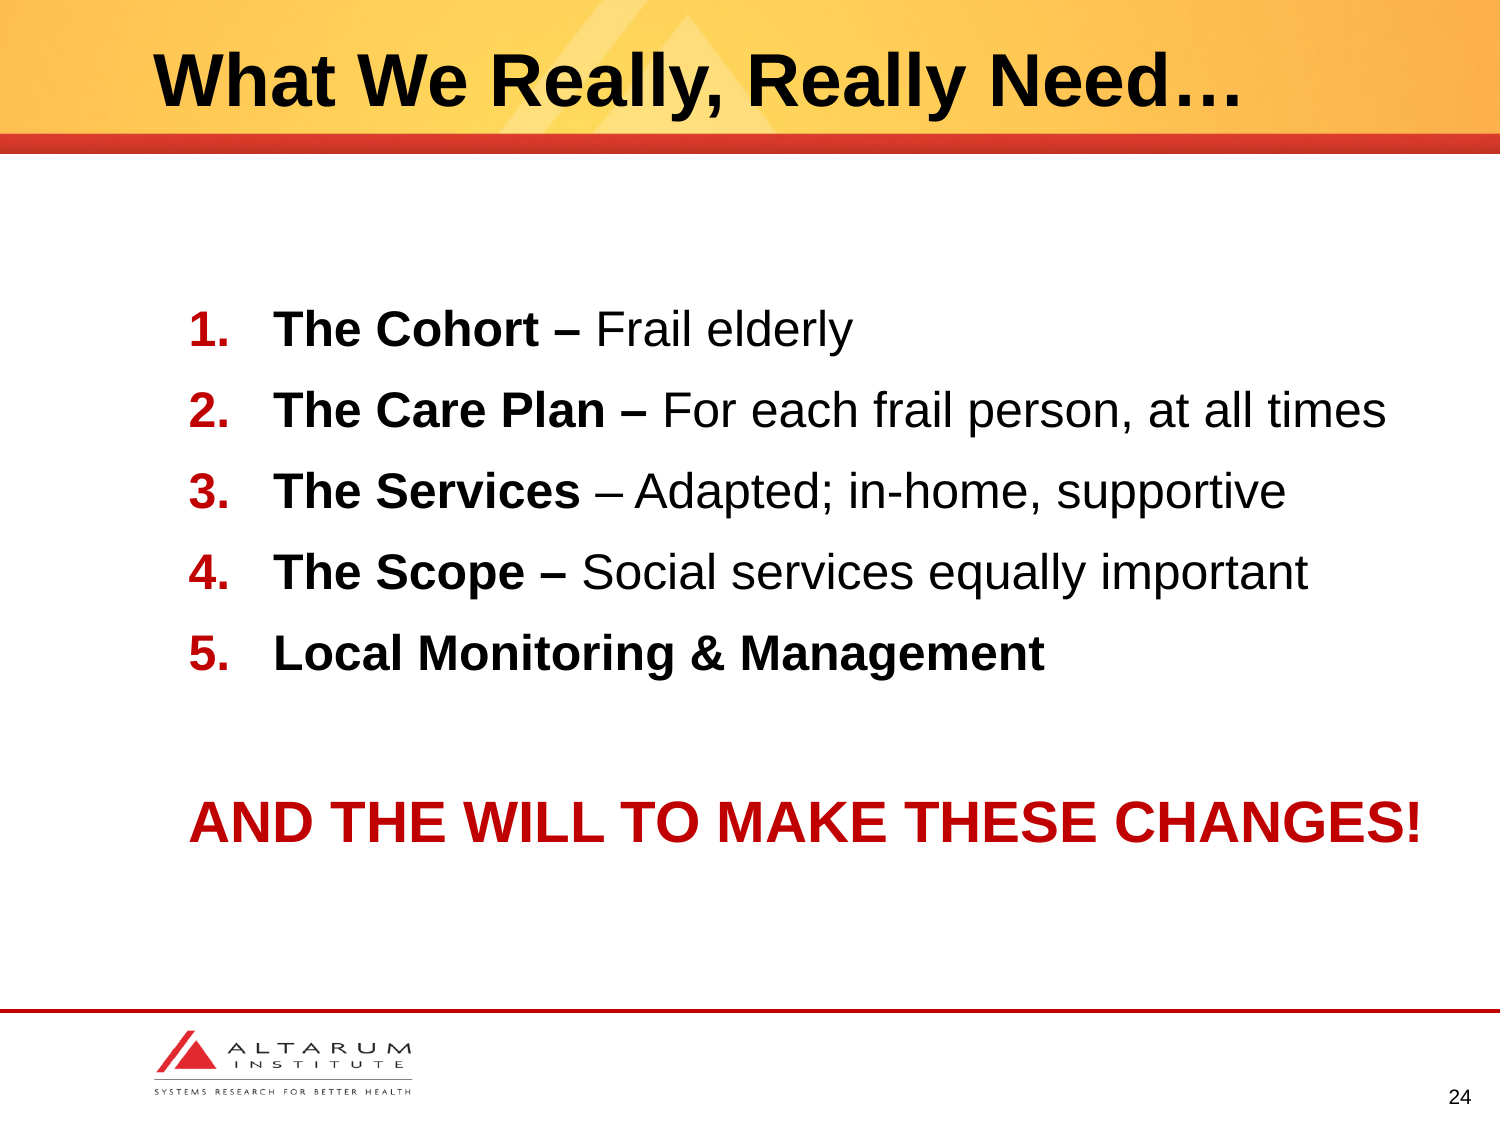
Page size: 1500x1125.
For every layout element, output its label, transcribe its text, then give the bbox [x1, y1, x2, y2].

picture [0, 0, 1500, 154]
list The Cohort – Frail elderly The Care Plan – For each frail person, at all times The Services – Adapted; in-home, supportive The Scope – Social services equally important Local Monitoring & Management AND THE WILL TO MAKE THESE CHANGES! [188, 288, 1500, 965]
picture [152, 1029, 414, 1097]
title What We Really, Really Need… [153, 13, 1350, 122]
